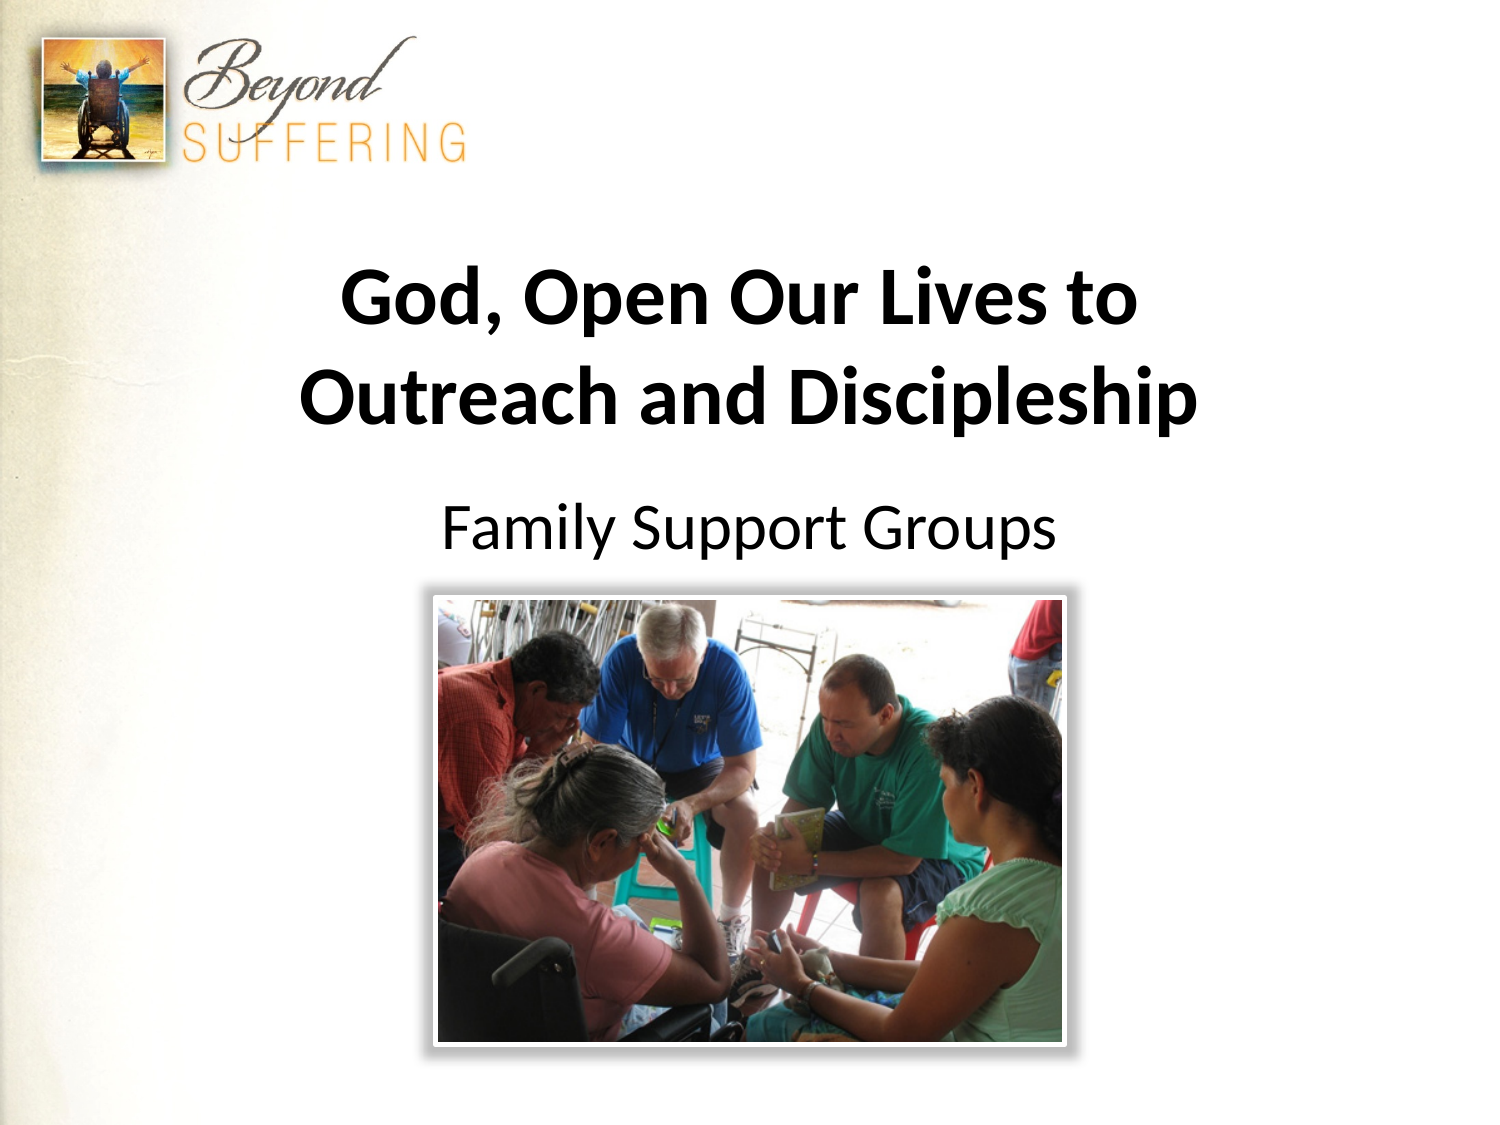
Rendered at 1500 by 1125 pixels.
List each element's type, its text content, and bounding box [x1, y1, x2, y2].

title God, Open Our Lives to Outreach and Discipleship [503, 219, 1500, 463]
list Family Support Groups [503, 474, 1500, 601]
picture [0, 0, 1063, 1125]
